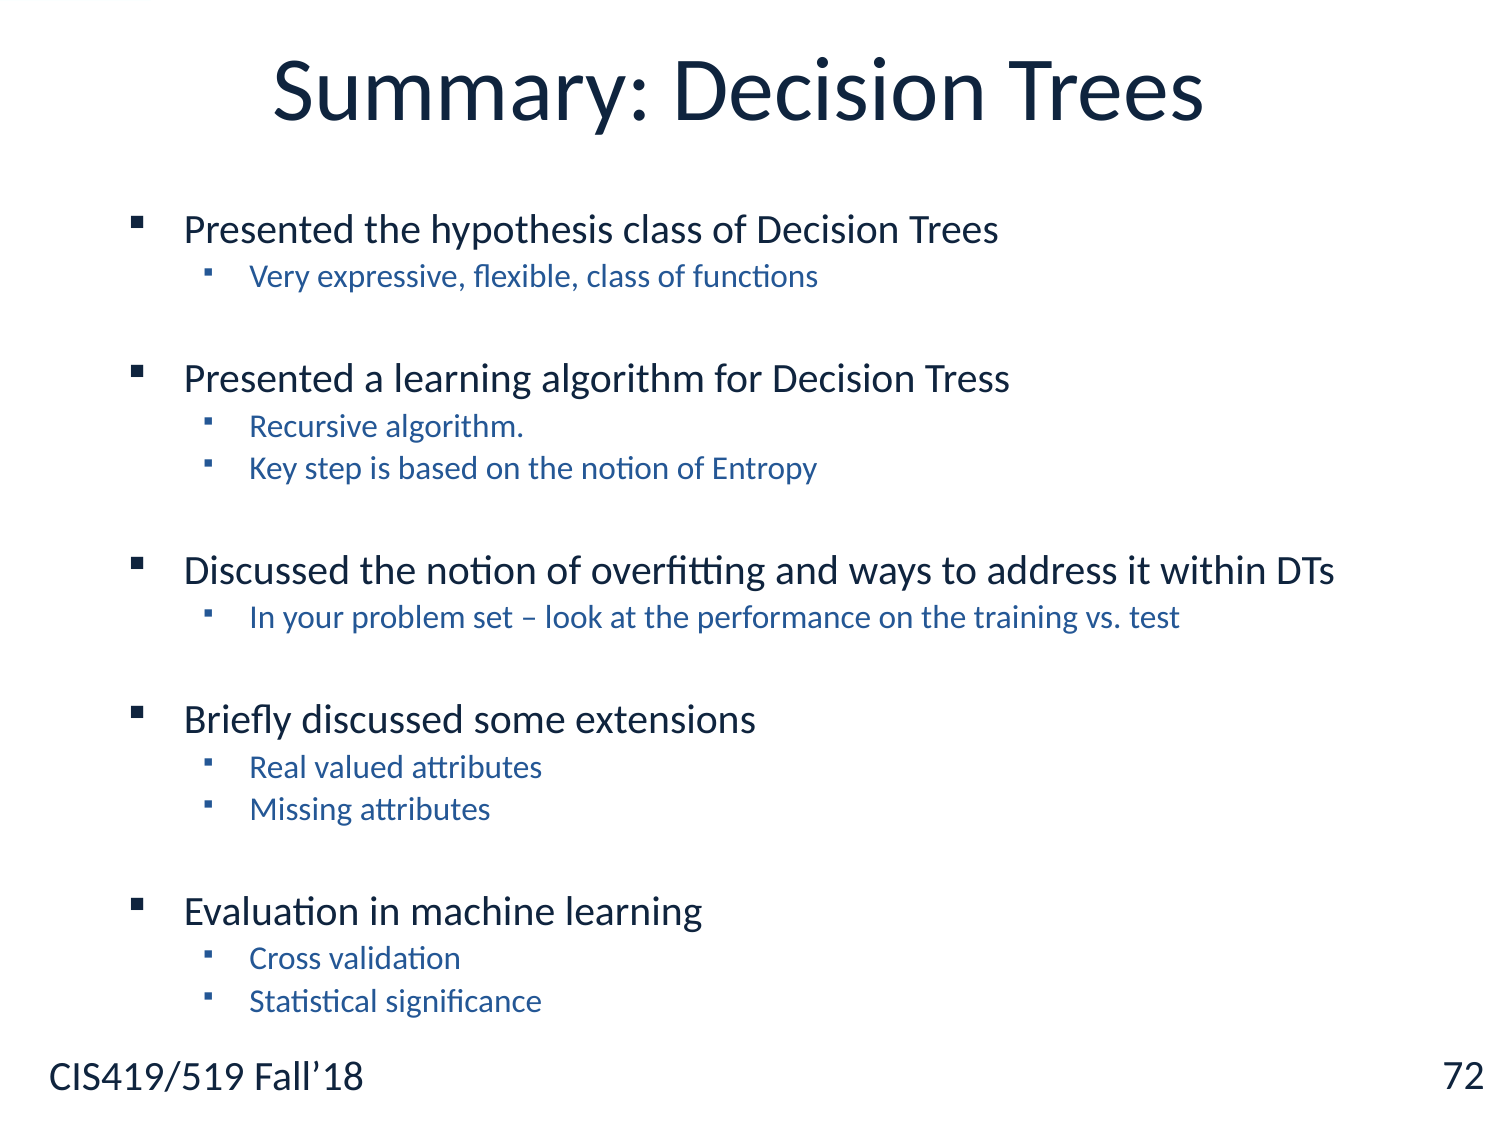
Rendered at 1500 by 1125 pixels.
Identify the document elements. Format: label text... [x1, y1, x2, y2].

slide_number 72 [1149, 1042, 1500, 1103]
title Summary: Decision Trees [112, 5, 1388, 163]
list Presented the hypothesis class of Decision Trees Very expressive, flexible, class of functions Presented a learning algorithm for Decision Tress Recursive algorithm. Key step is based on the notion of Entropy Discussed the notion of overfitting and ways to address it within DTs In your problem set – look at the performance on the training vs. test Briefly discussed some extensions Real valued attributes Missing attributes Evaluation in machine learning Cross validation Statistical significance [112, 200, 1388, 1018]
